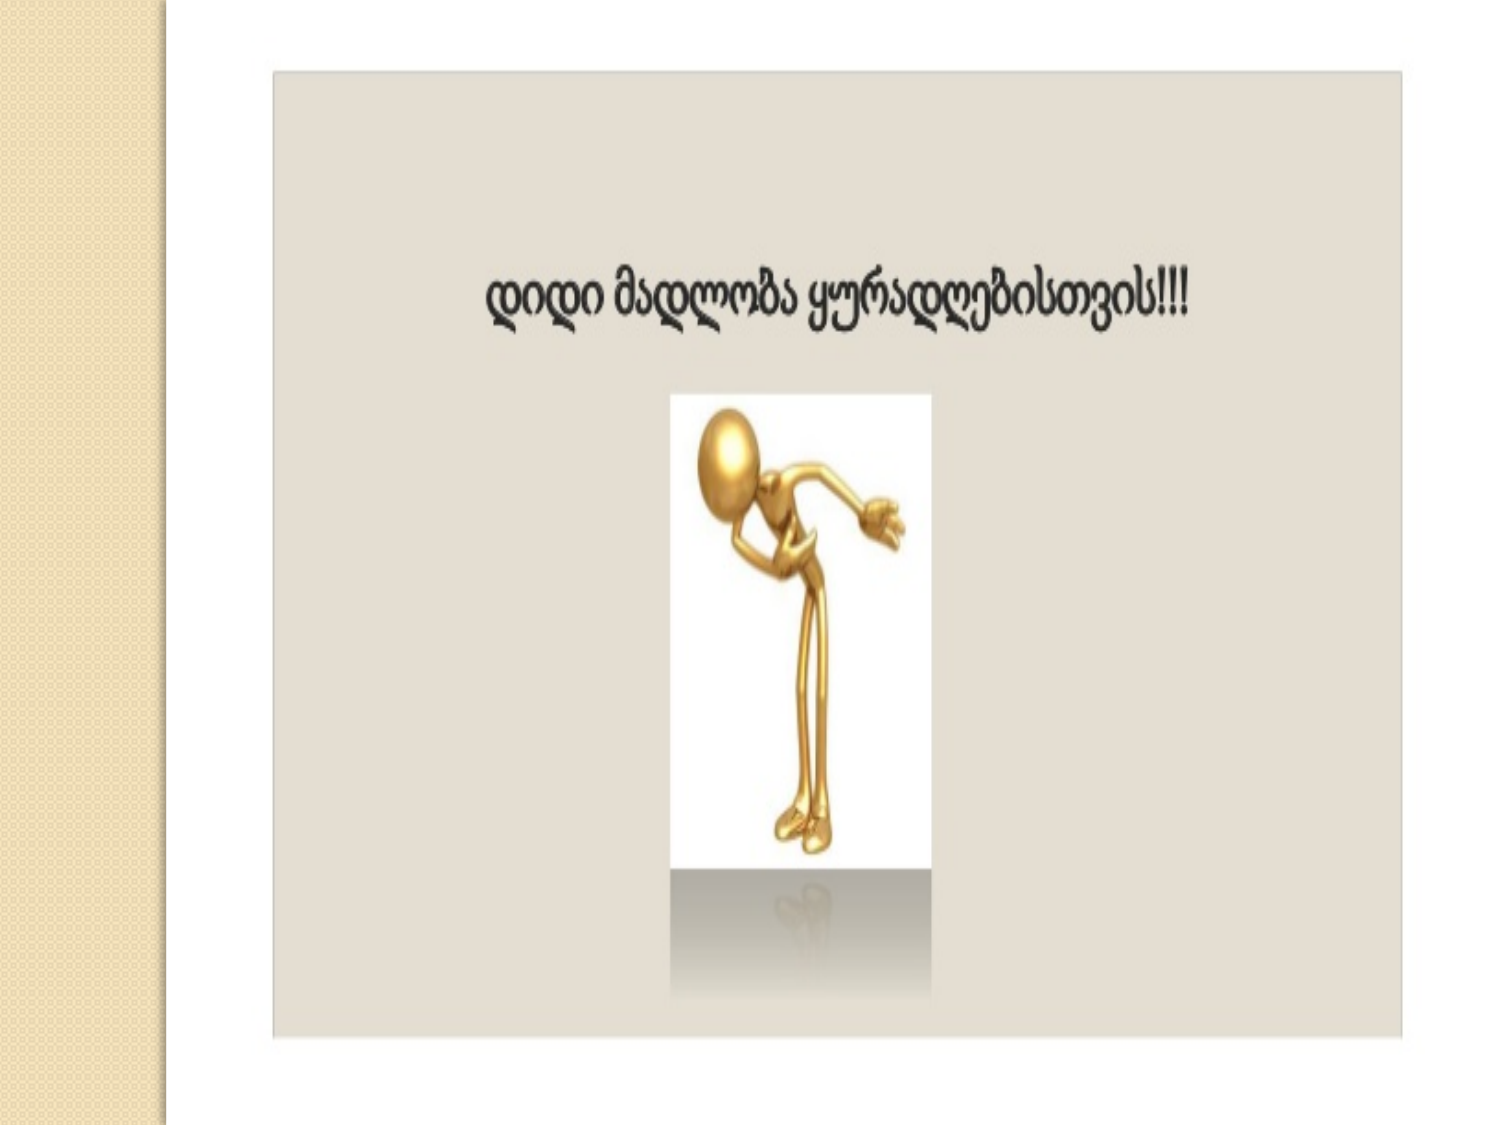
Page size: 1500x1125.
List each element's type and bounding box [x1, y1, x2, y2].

picture [251, 37, 1426, 1076]
